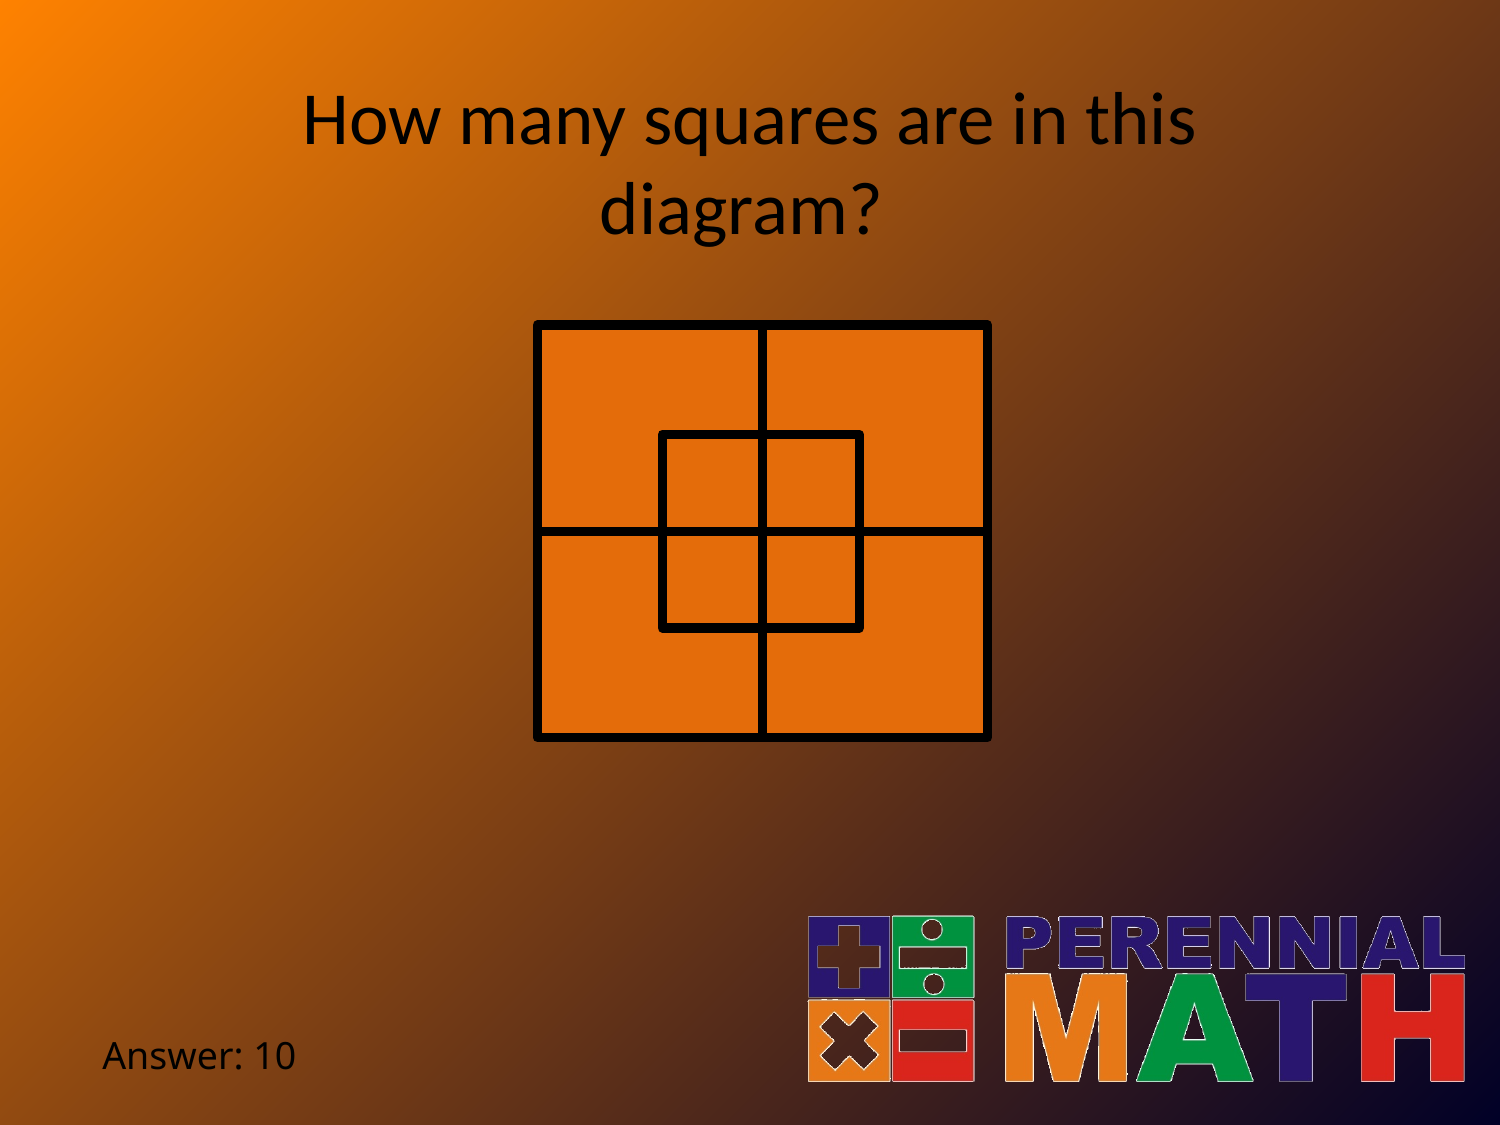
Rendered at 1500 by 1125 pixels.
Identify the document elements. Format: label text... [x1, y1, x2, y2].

subtitle How many squares are in this diagram? [225, 62, 1275, 350]
text_box [660, 540, 758, 630]
picture [799, 903, 1478, 1086]
text_box Answer: 10 [87, 1024, 650, 1085]
text_box [767, 432, 861, 527]
text_box [660, 432, 758, 527]
text_box [535, 323, 989, 740]
text_box [767, 540, 861, 630]
